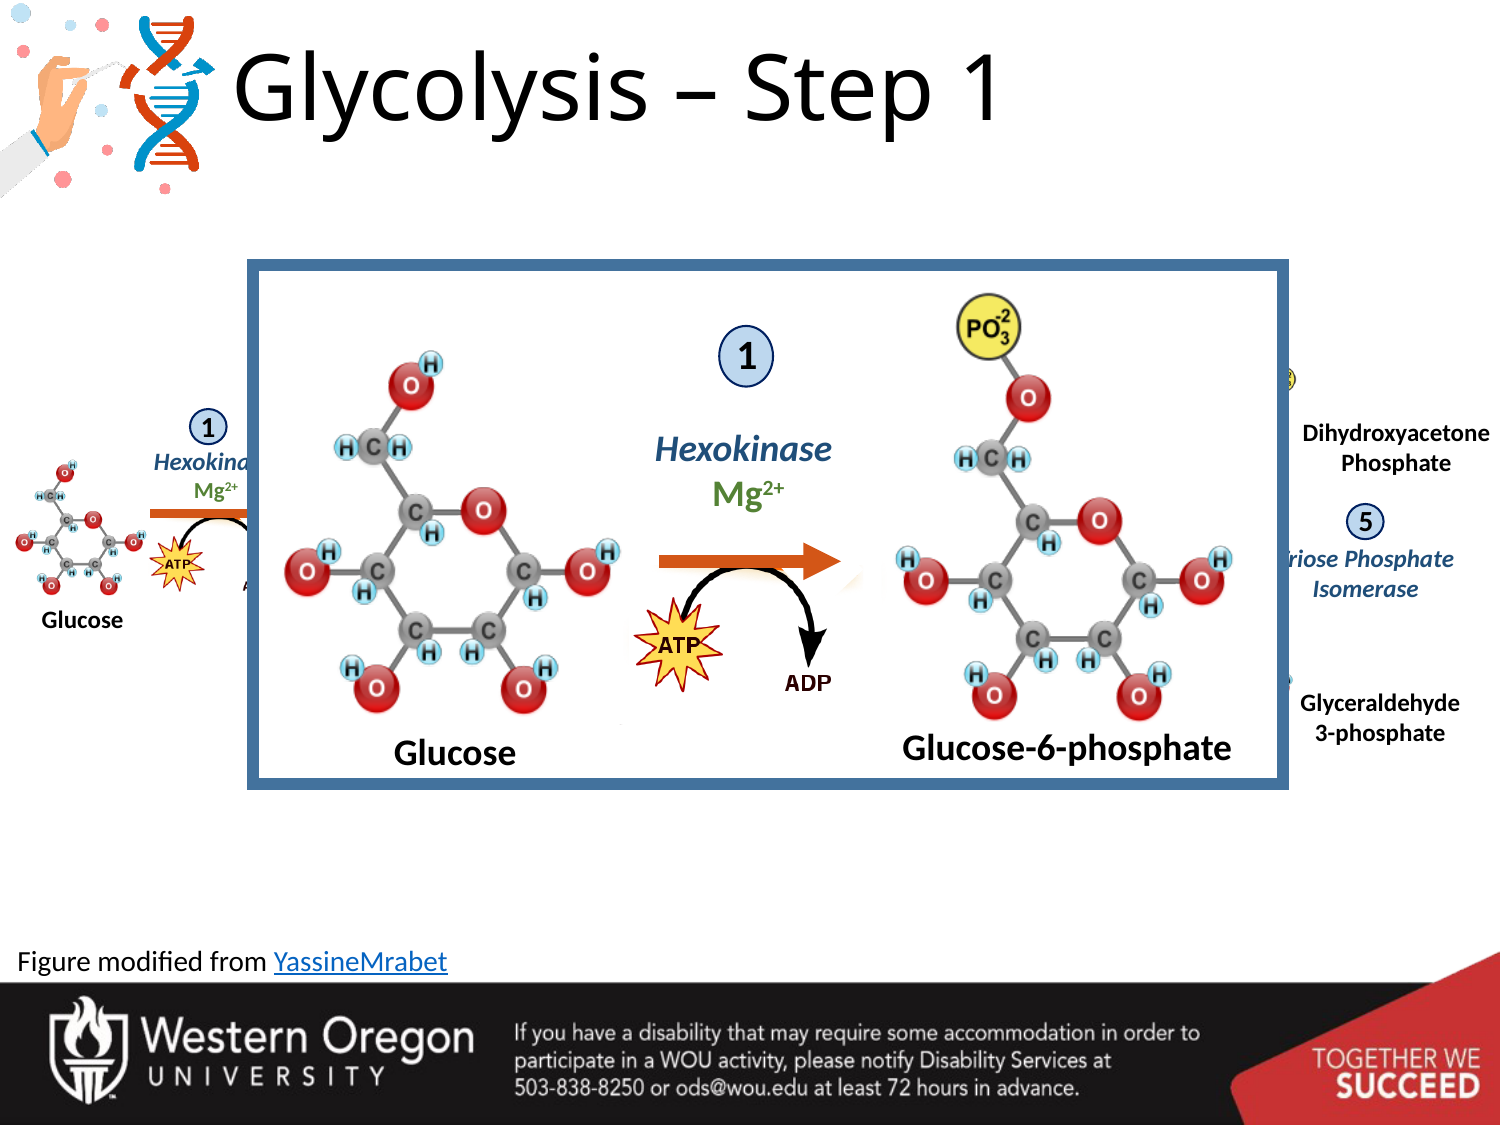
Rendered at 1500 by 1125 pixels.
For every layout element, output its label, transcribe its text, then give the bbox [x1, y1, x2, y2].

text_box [238, 265, 1284, 785]
picture [0, 946, 1500, 1125]
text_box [1284, 352, 1500, 785]
picture [0, 3, 215, 198]
title Glycolysis – Step 1 [216, 21, 1474, 161]
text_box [0, 352, 238, 785]
text_box Figure modified from YassineMrabet [2, 934, 463, 985]
